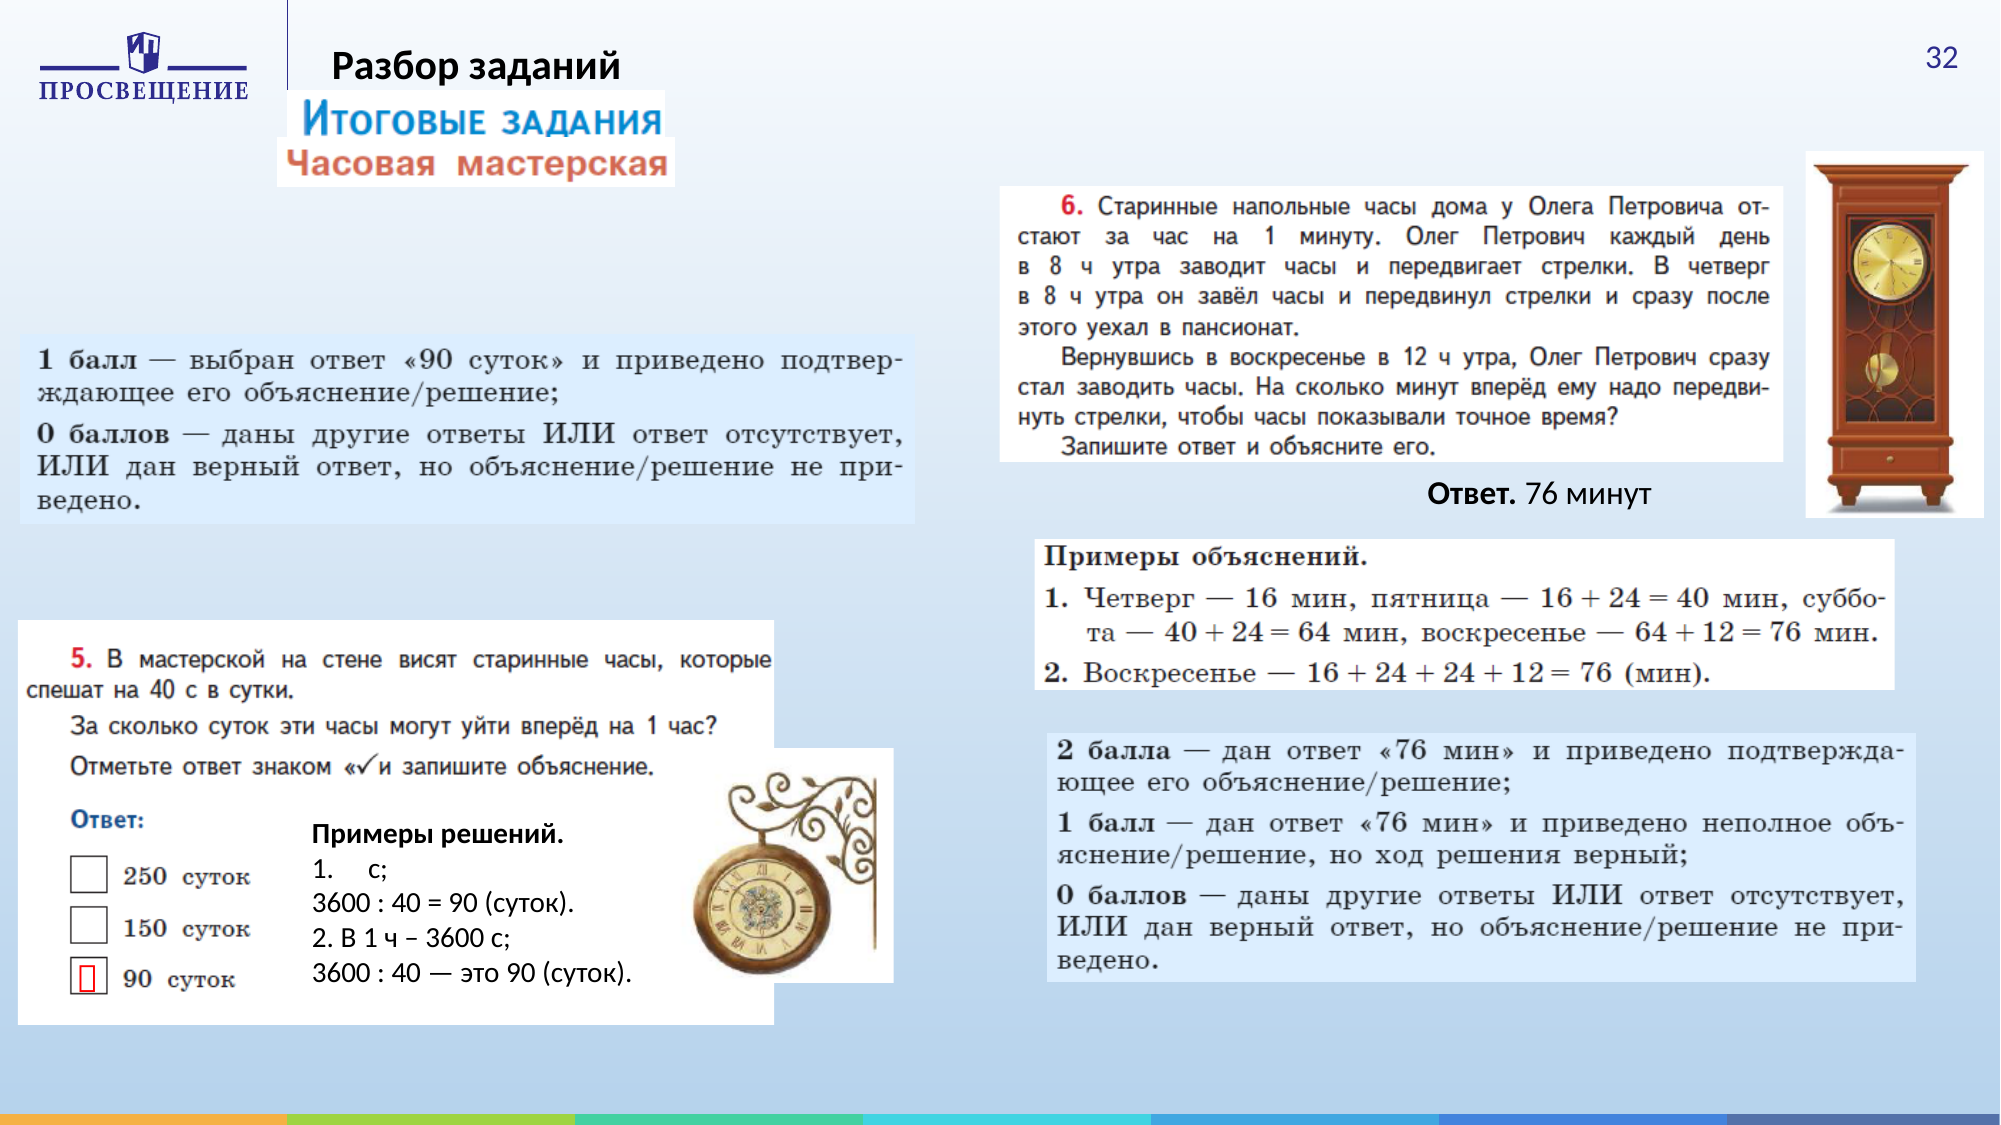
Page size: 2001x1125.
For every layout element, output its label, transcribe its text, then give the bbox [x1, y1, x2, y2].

picture [1034, 539, 1895, 690]
text_box Разбор заданий [317, 30, 1508, 95]
picture [17, 620, 894, 1025]
picture [1805, 151, 1984, 518]
text_box Ответ. 76 минут [1412, 464, 1667, 519]
picture [20, 334, 915, 524]
slide_number 32 [1855, 26, 1974, 85]
picture [277, 90, 675, 187]
picture [1047, 733, 1917, 983]
picture [0, 1113, 2000, 1125]
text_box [39, 31, 248, 104]
picture [999, 186, 1784, 462]
